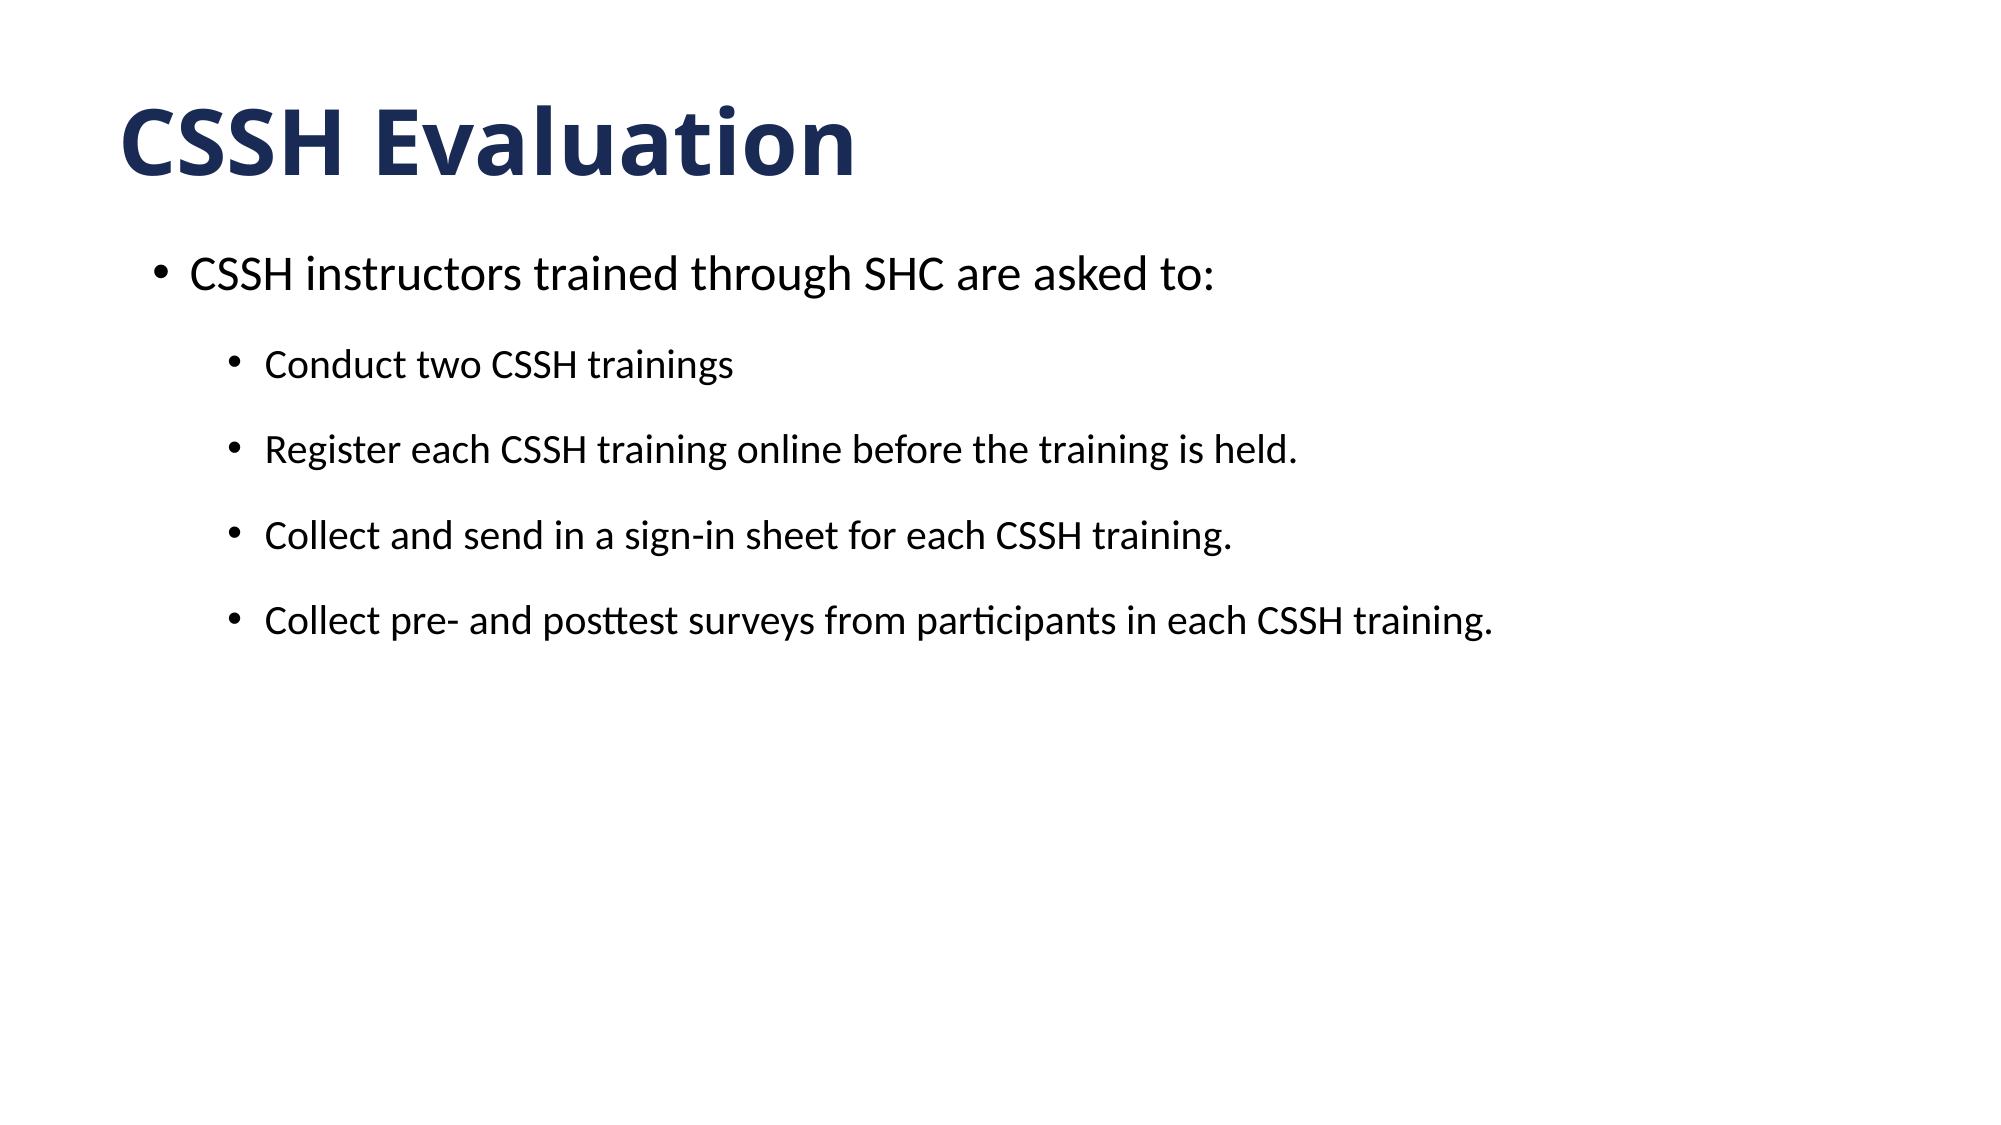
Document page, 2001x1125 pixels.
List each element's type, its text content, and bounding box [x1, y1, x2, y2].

list CSSH instructors trained through SHC are asked to: Conduct two CSSH trainings Register each CSSH training online before the training is held. Collect and send in a sign-in sheet for each CSSH training. Collect pre- and posttest surveys from participants in each CSSH training. [137, 239, 1931, 871]
title CSSH Evaluation [103, 37, 1828, 255]
